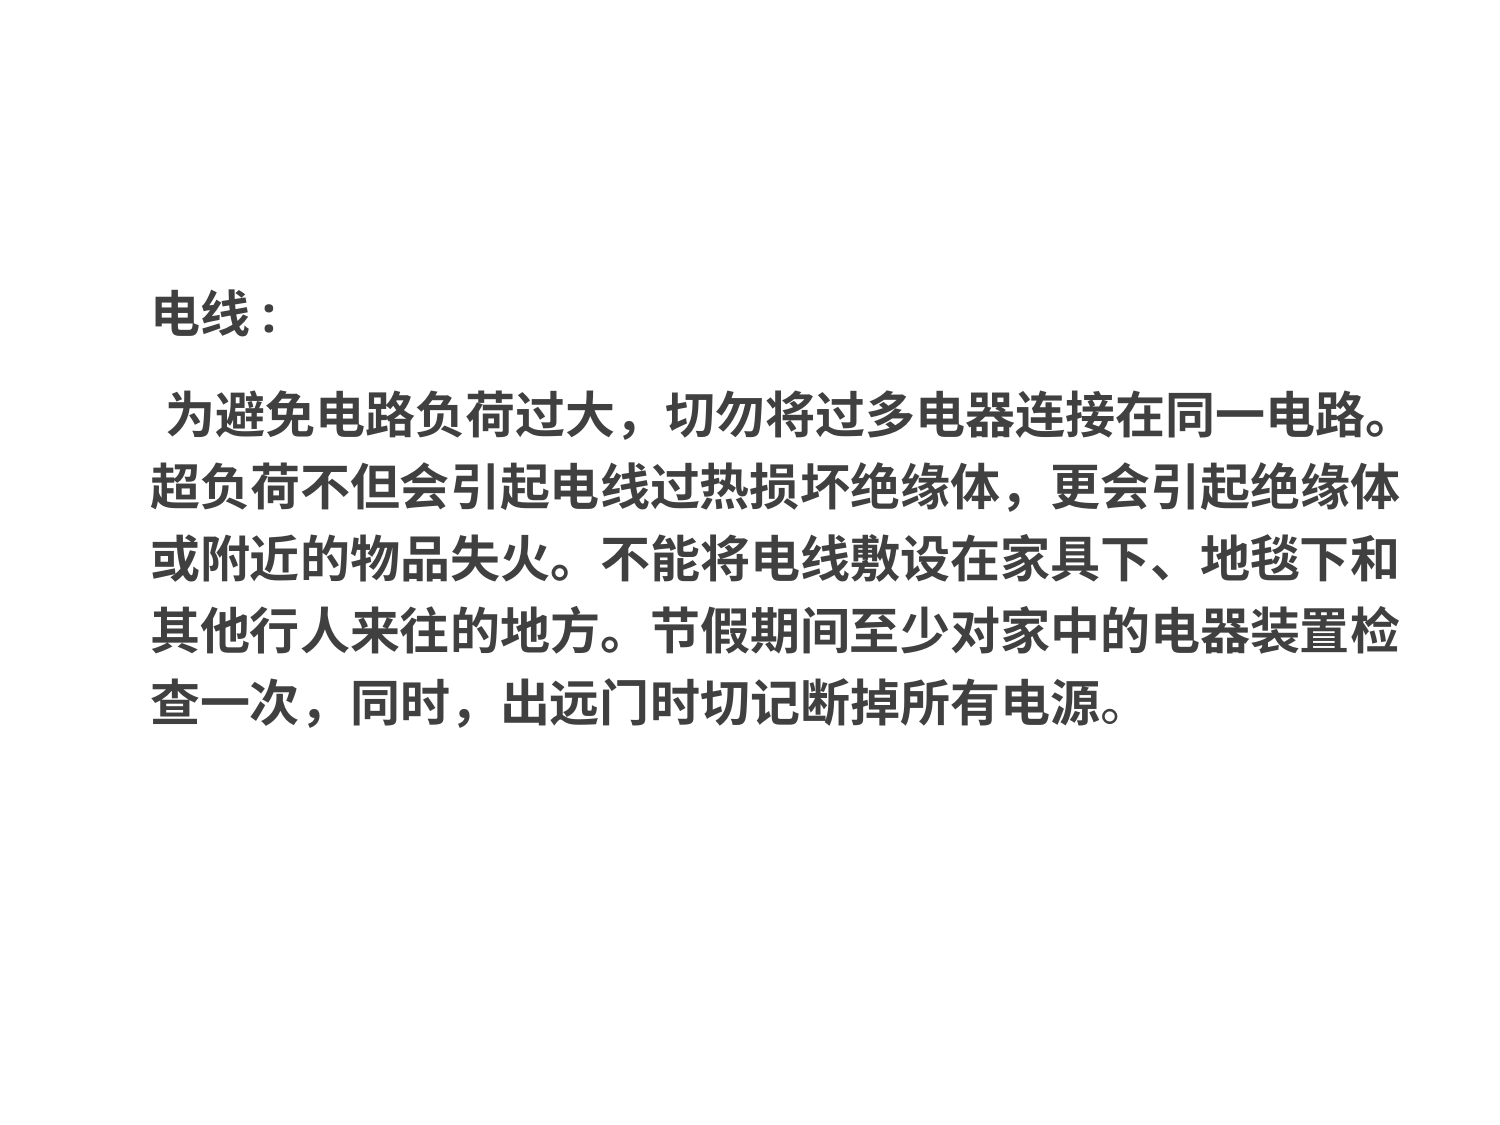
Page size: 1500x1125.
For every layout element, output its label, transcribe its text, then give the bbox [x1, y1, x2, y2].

list 电线: 为避免电路负荷过大，切勿将过多电器连接在同一电路。超负荷不但会引起电线过热损坏绝缘体，更会引起绝缘体或附近的物品失火。不能将电线敷设在家具下、地毯下和其他行人来往的地方。节假期间至少对家中的电器装置检查一次，同时，出远门时切记断掉所有电源。 [75, 262, 1425, 916]
